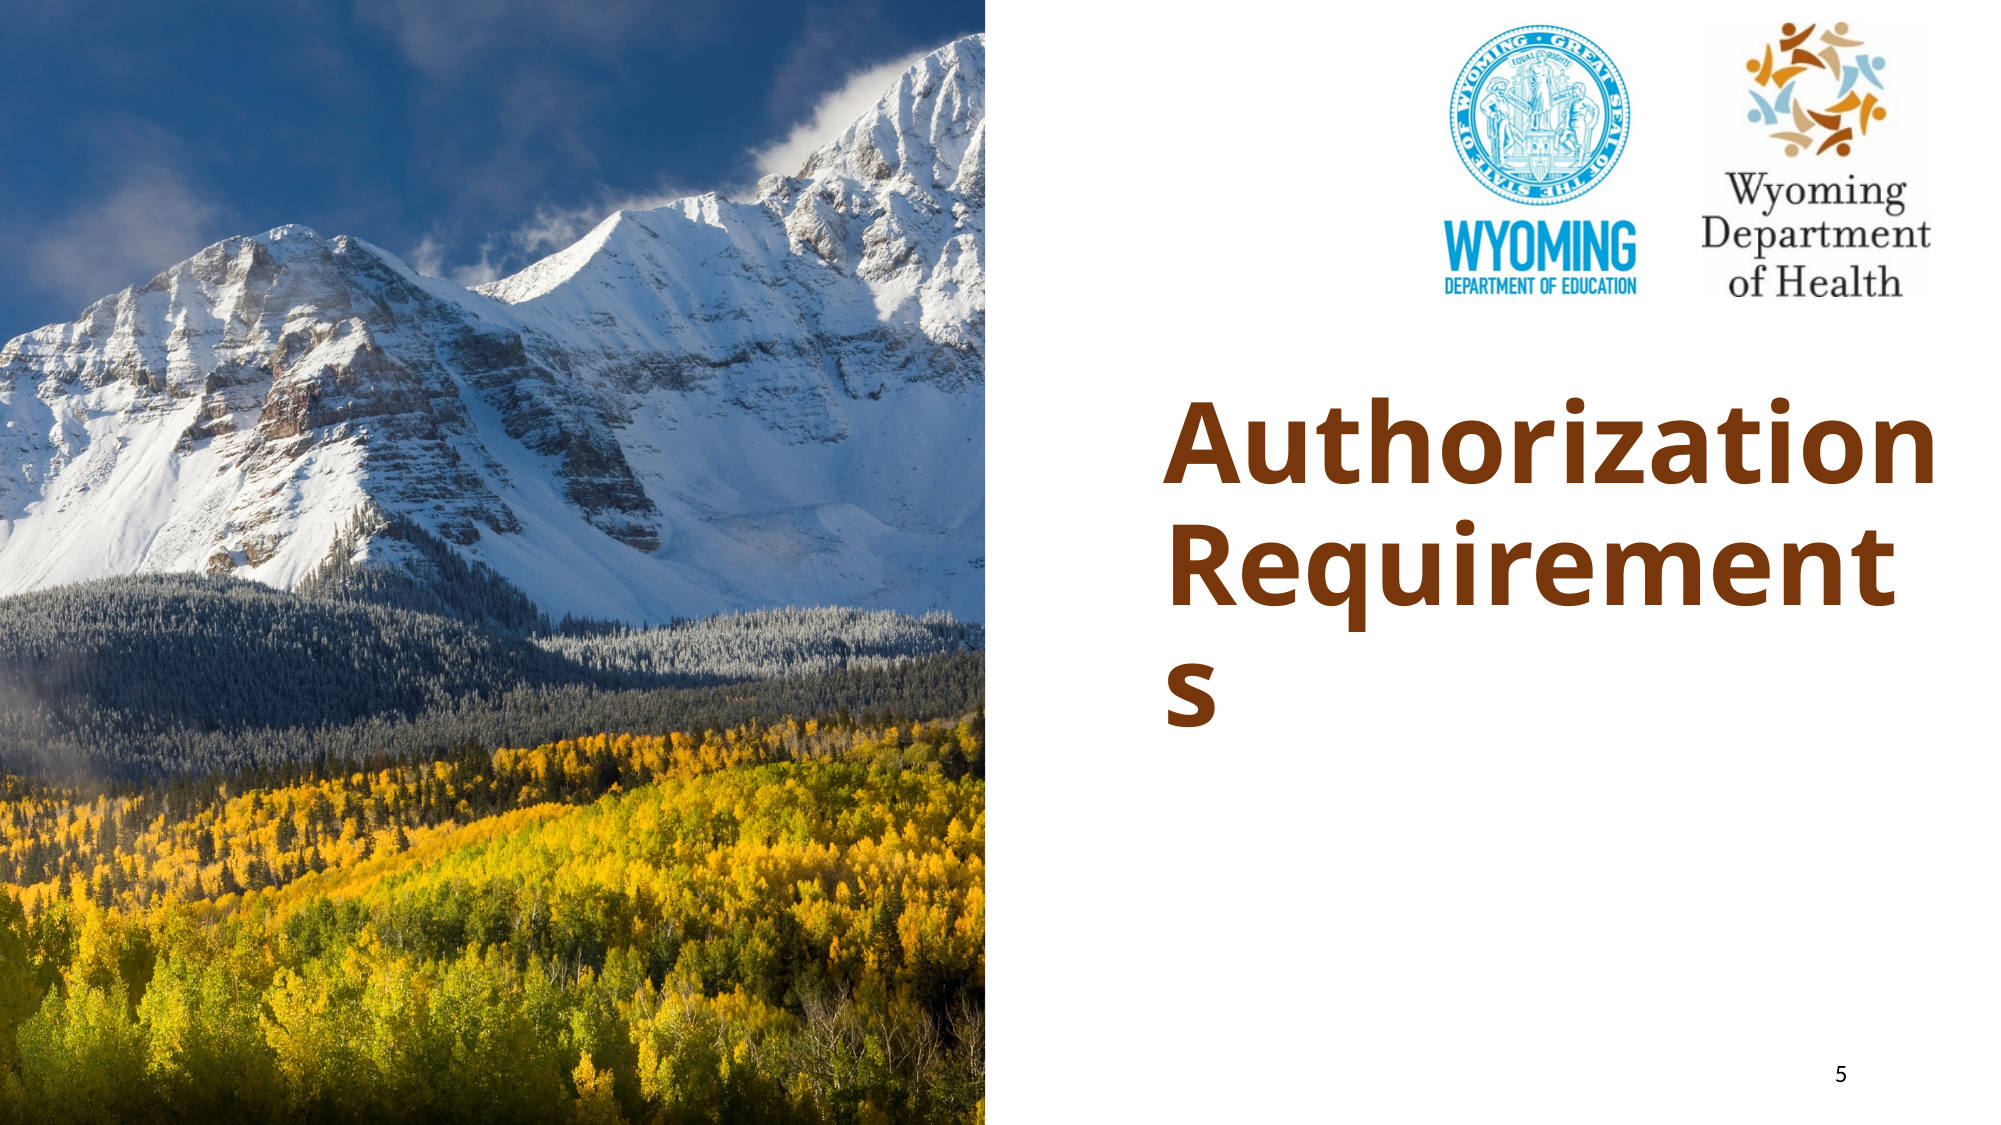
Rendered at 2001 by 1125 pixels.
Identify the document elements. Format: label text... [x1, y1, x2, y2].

picture [0, 0, 986, 1125]
slide_number 5 [1671, 1042, 1863, 1103]
picture [1428, 22, 1657, 297]
title Authorization Requirements [1148, 240, 1966, 759]
picture [1702, 22, 1931, 297]
